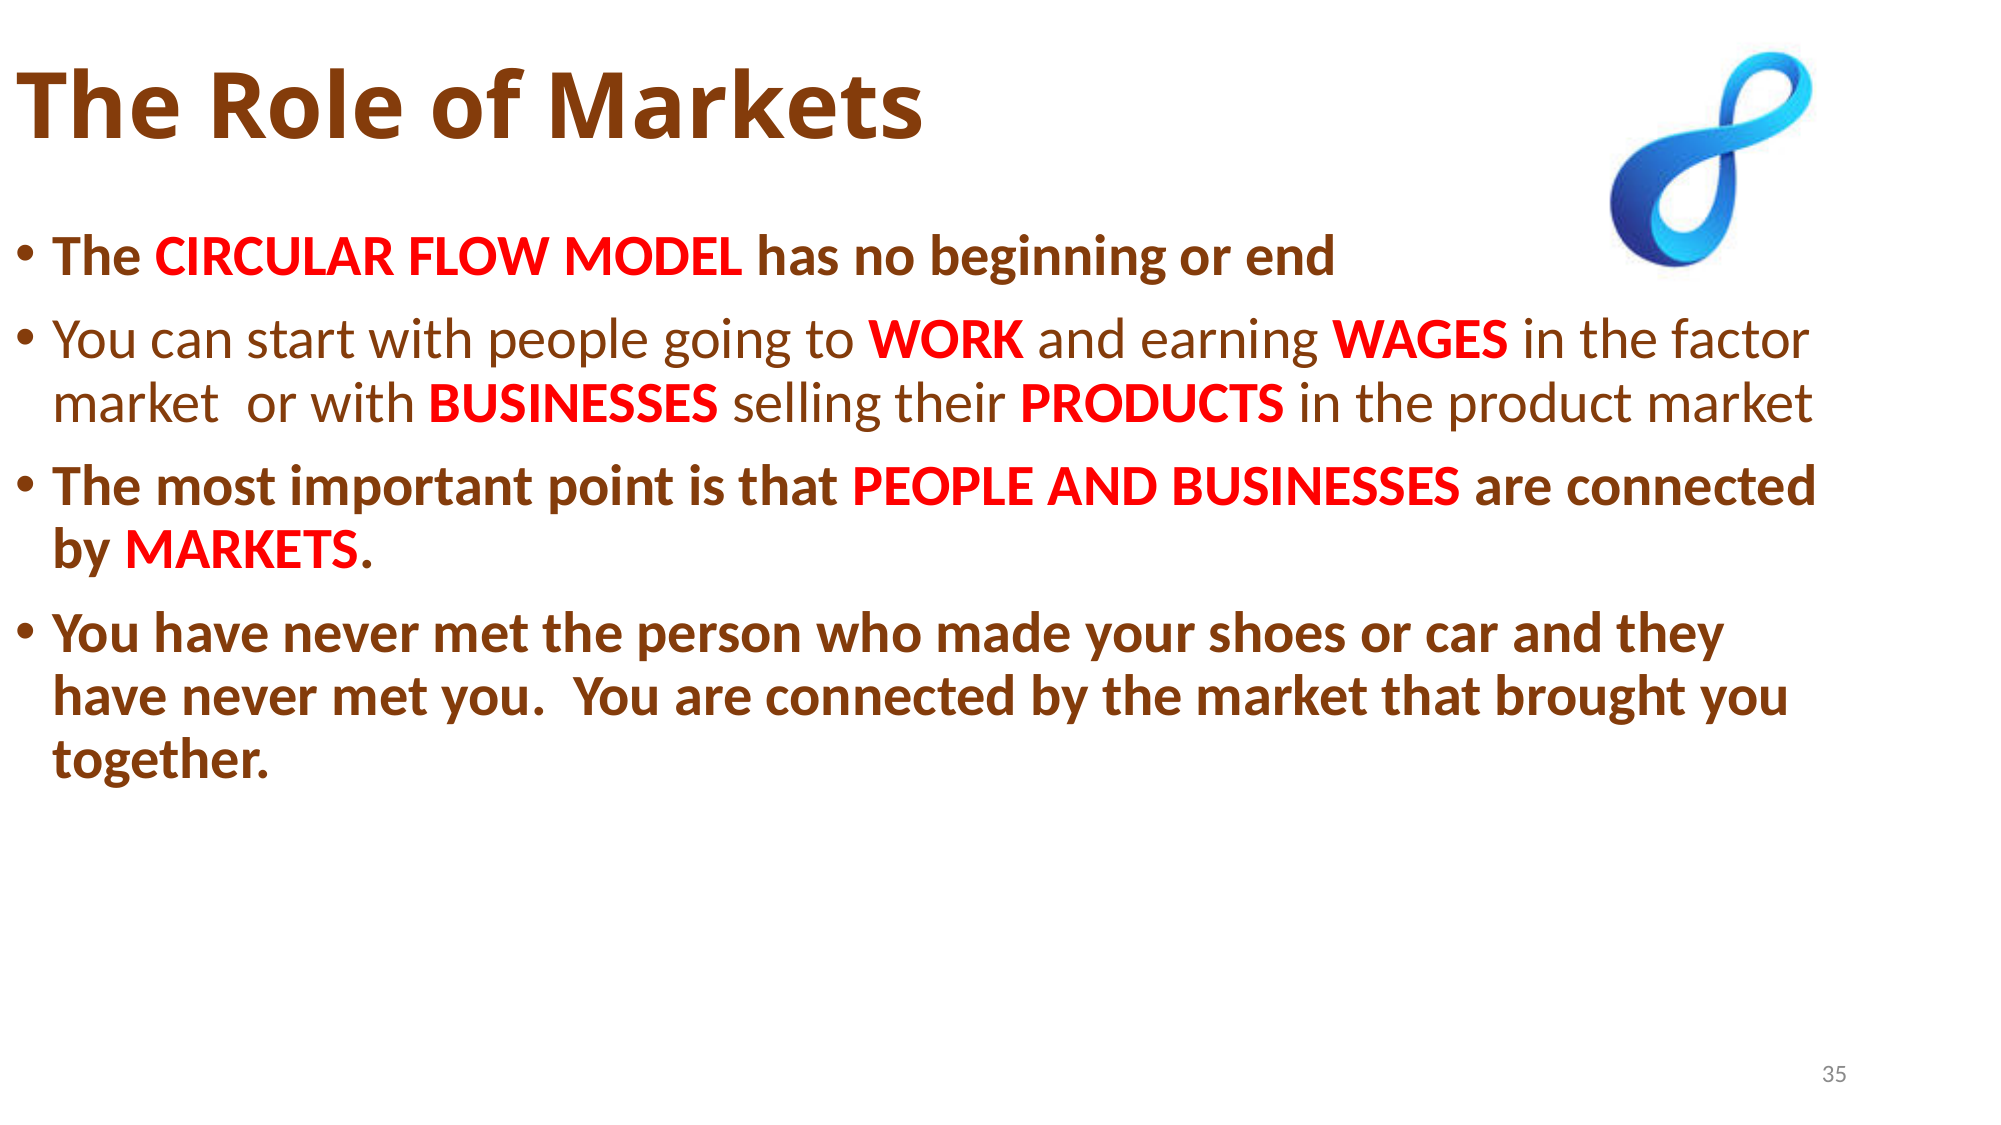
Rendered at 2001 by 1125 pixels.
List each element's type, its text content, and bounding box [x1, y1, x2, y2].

title The Role of Markets [0, 0, 1725, 217]
slide_number 35 [1412, 1042, 1863, 1103]
picture [1563, 11, 1863, 309]
list The CIRCULAR FLOW MODEL has no beginning or end You can start with people going to WORK and earning WAGES in the factor market or with BUSINESSES selling their PRODUCTS in the product market The most important point is that PEOPLE AND BUSINESSES are connected by MARKETS. You have never met the person who made your shoes or car and they have never met you. You are connected by the market that brought you together. [0, 217, 1860, 992]
